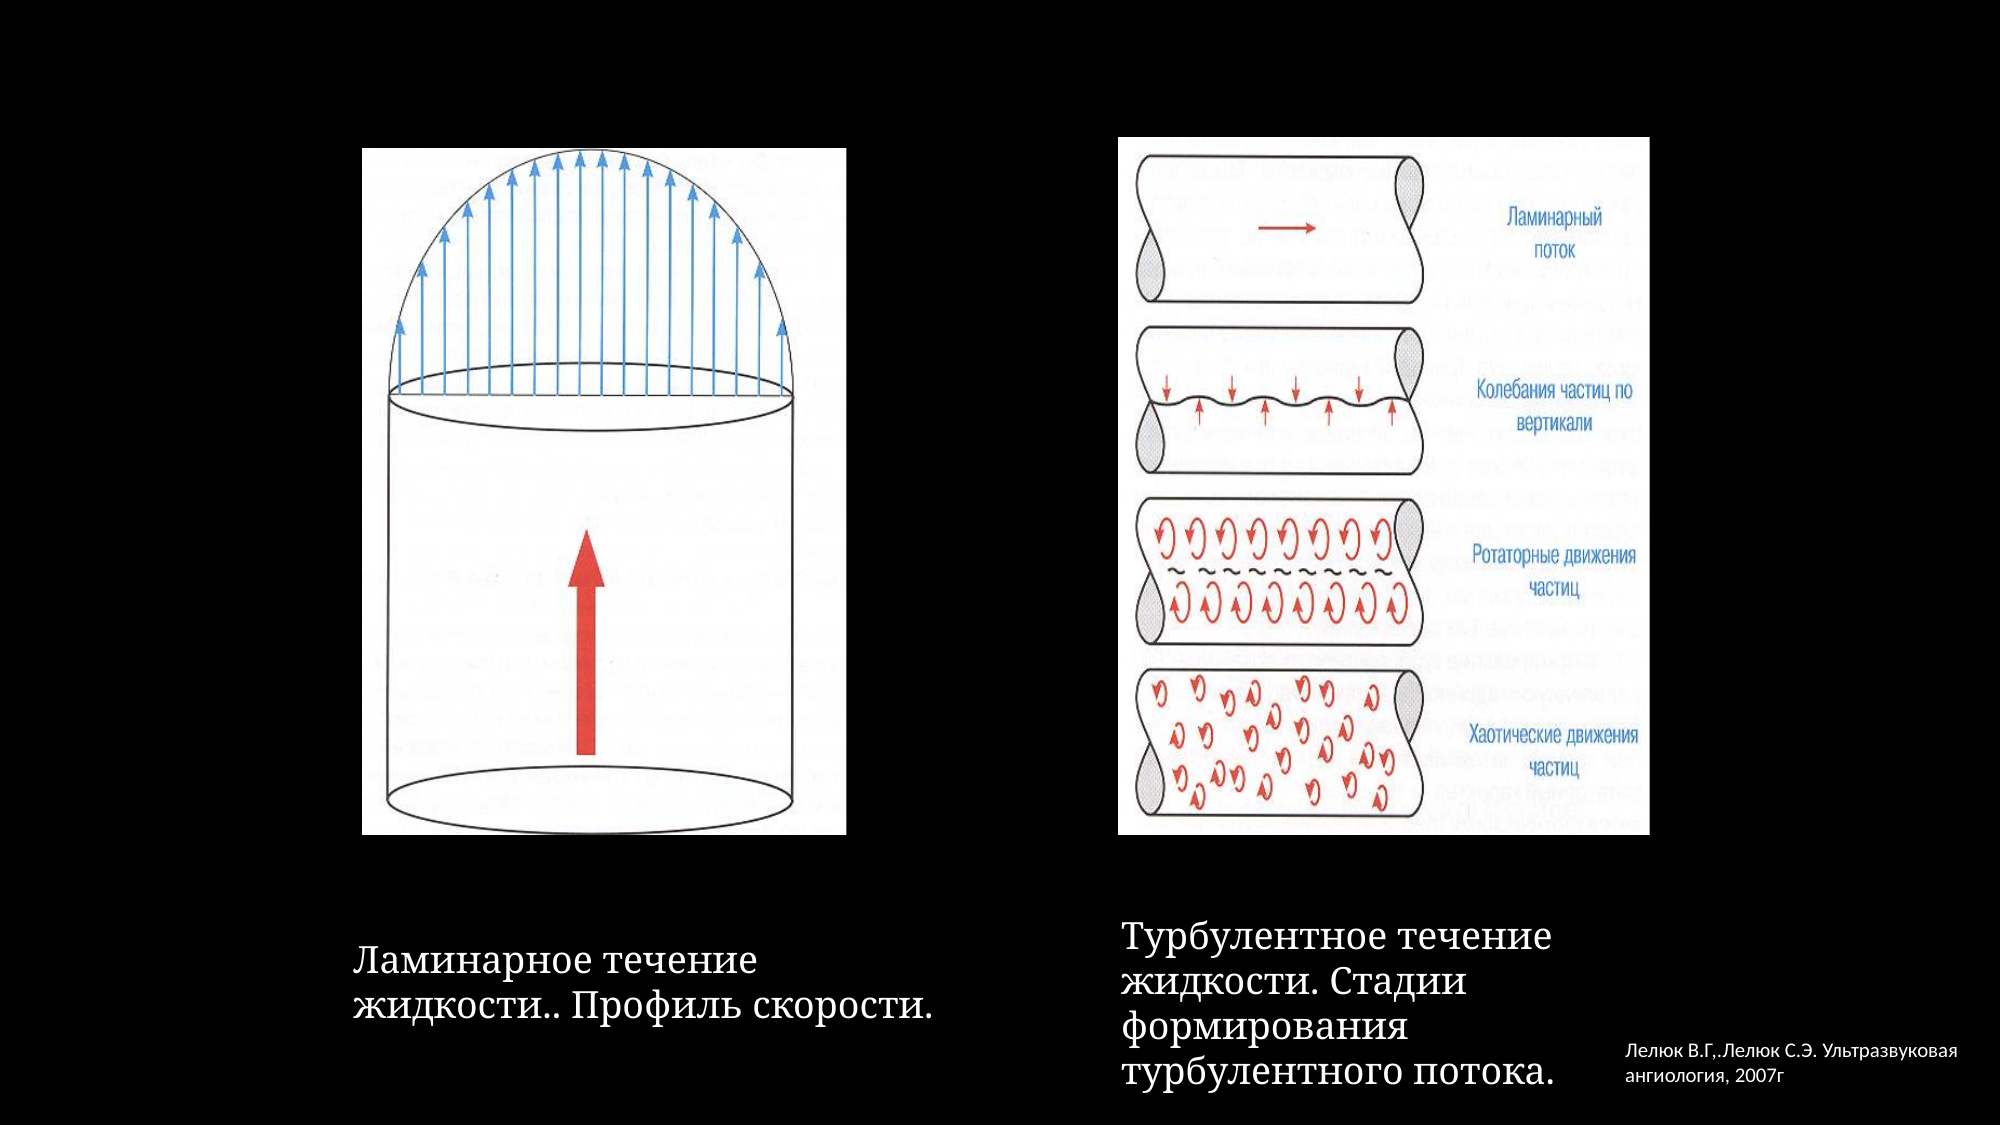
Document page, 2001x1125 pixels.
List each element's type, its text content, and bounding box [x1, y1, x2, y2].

text_box Турбулентное течение жидкости. Стадии формирования турбулентного потока. [1106, 904, 1697, 1100]
text_box Ламинарное течение жидкости.. Профиль скорости. [338, 928, 965, 1034]
picture [1118, 137, 1650, 835]
picture [362, 148, 847, 835]
text_box Лелюк В.Г,.Лелюк С.Э. Ультразвуковая ангиология, 2007г [1610, 1029, 1978, 1094]
